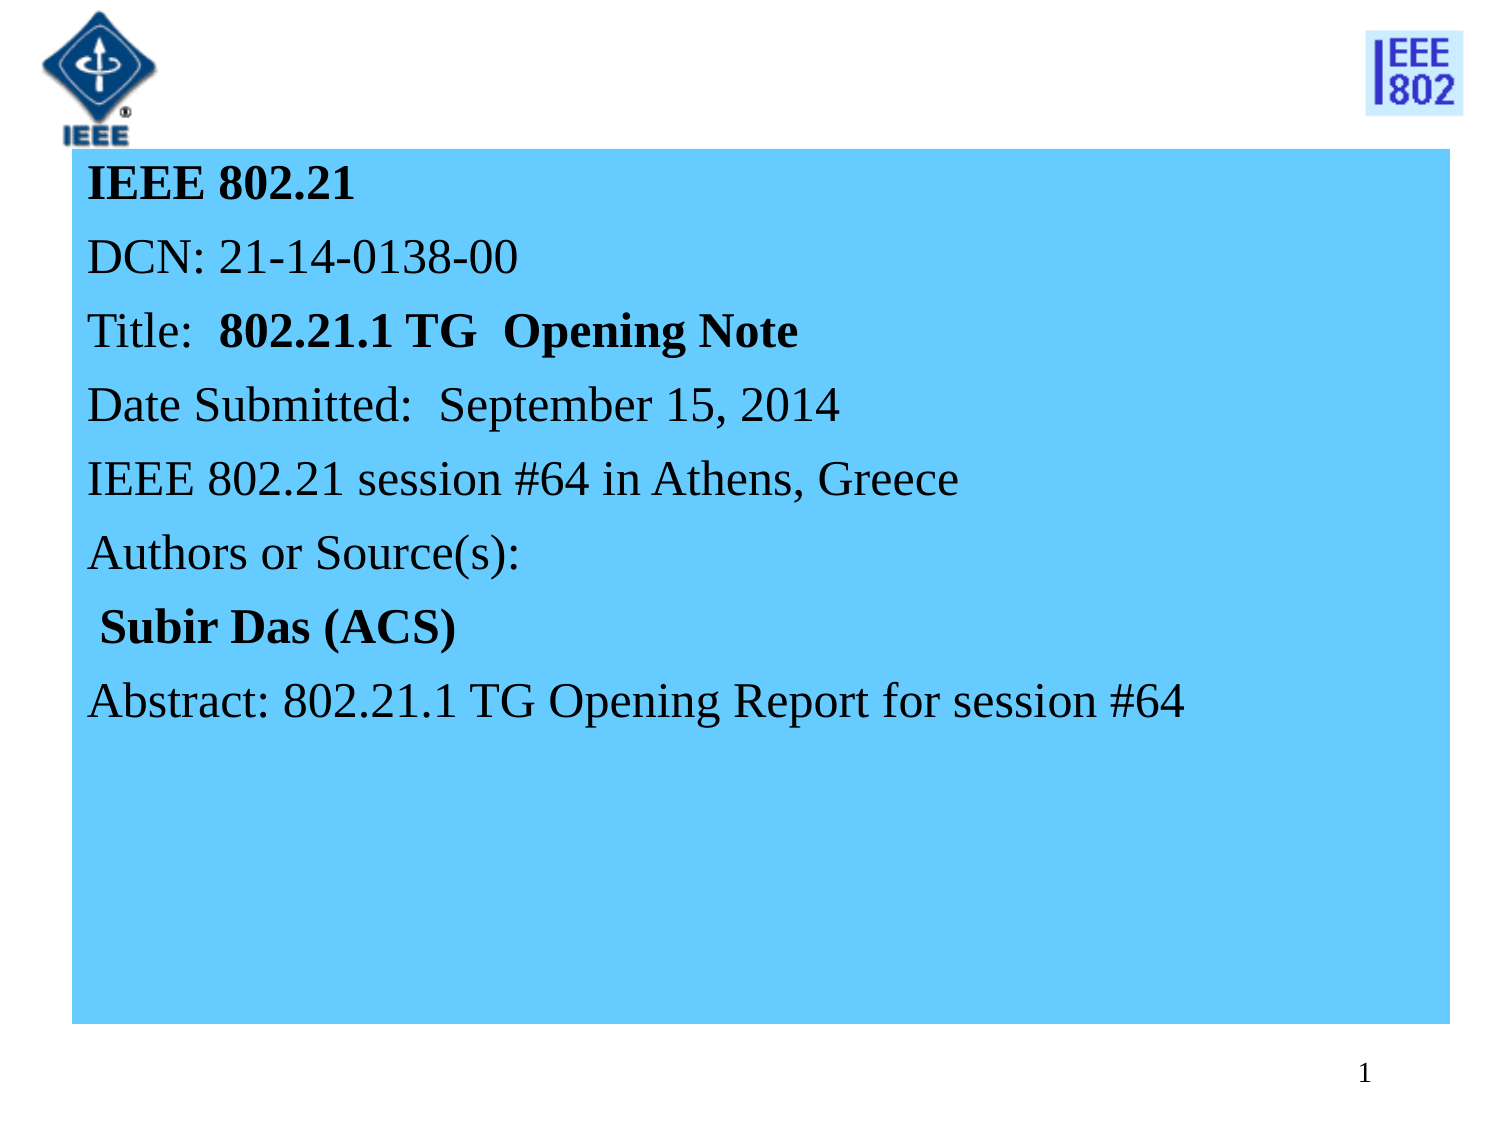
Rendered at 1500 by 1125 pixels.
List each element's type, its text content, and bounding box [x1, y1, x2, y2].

picture [1351, 12, 1475, 141]
text_box IEEE 802.21 DCN: 21-14-0138-00 Title: 802.21.1 TG Opening Note Date Submitted: September 15, 2014 IEEE 802.21 session #64 in Athens, Greece Authors or Source(s): Subir Das (ACS) Abstract: 802.21.1 TG Opening Report for session #64 [72, 148, 1450, 1024]
slide_number 1 [1274, 1049, 1388, 1113]
picture [37, 9, 162, 150]
